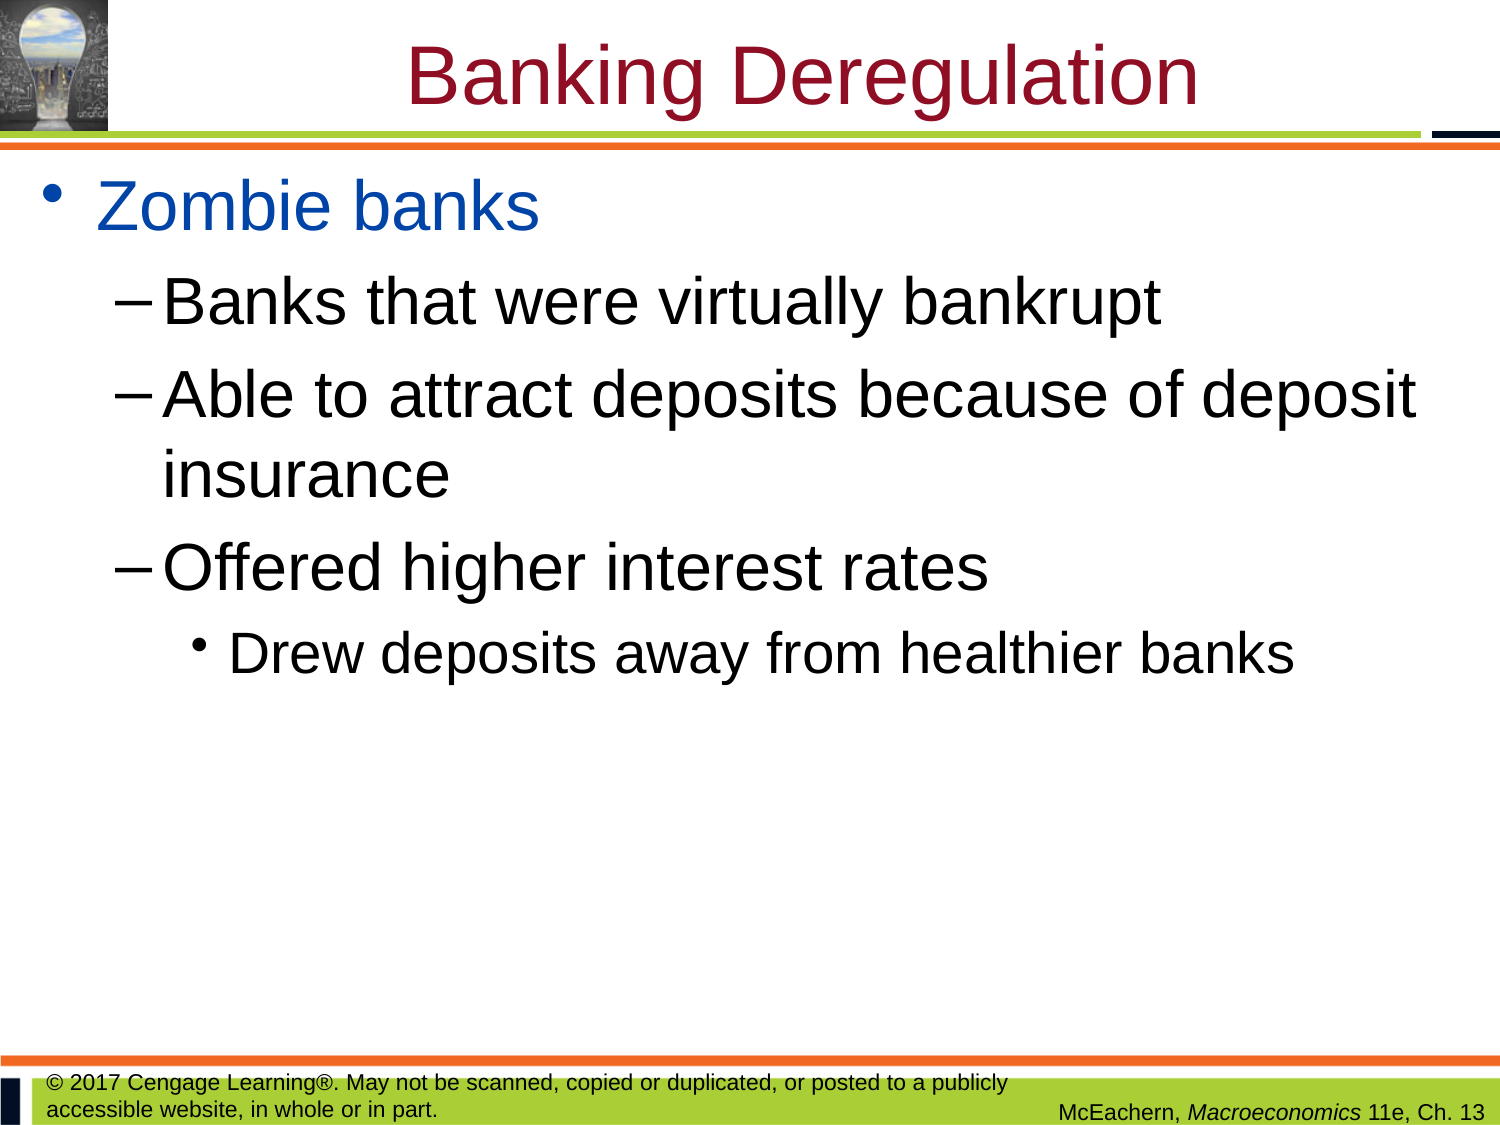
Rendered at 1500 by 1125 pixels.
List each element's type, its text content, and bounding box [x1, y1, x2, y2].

list Zombie banks Banks that were virtually bankrupt Able to attract deposits because of deposit insurance Offered higher interest rates Drew deposits away from healthier banks [25, 151, 1475, 1058]
footer © 2017 Cengage Learning®. May not be scanned, copied or duplicated, or posted to a publicly accessible website, in whole or in part. [31, 1065, 1048, 1125]
picture [2, 1056, 1500, 1124]
title Banking Deregulation [107, 0, 1500, 142]
picture [0, 0, 1500, 150]
